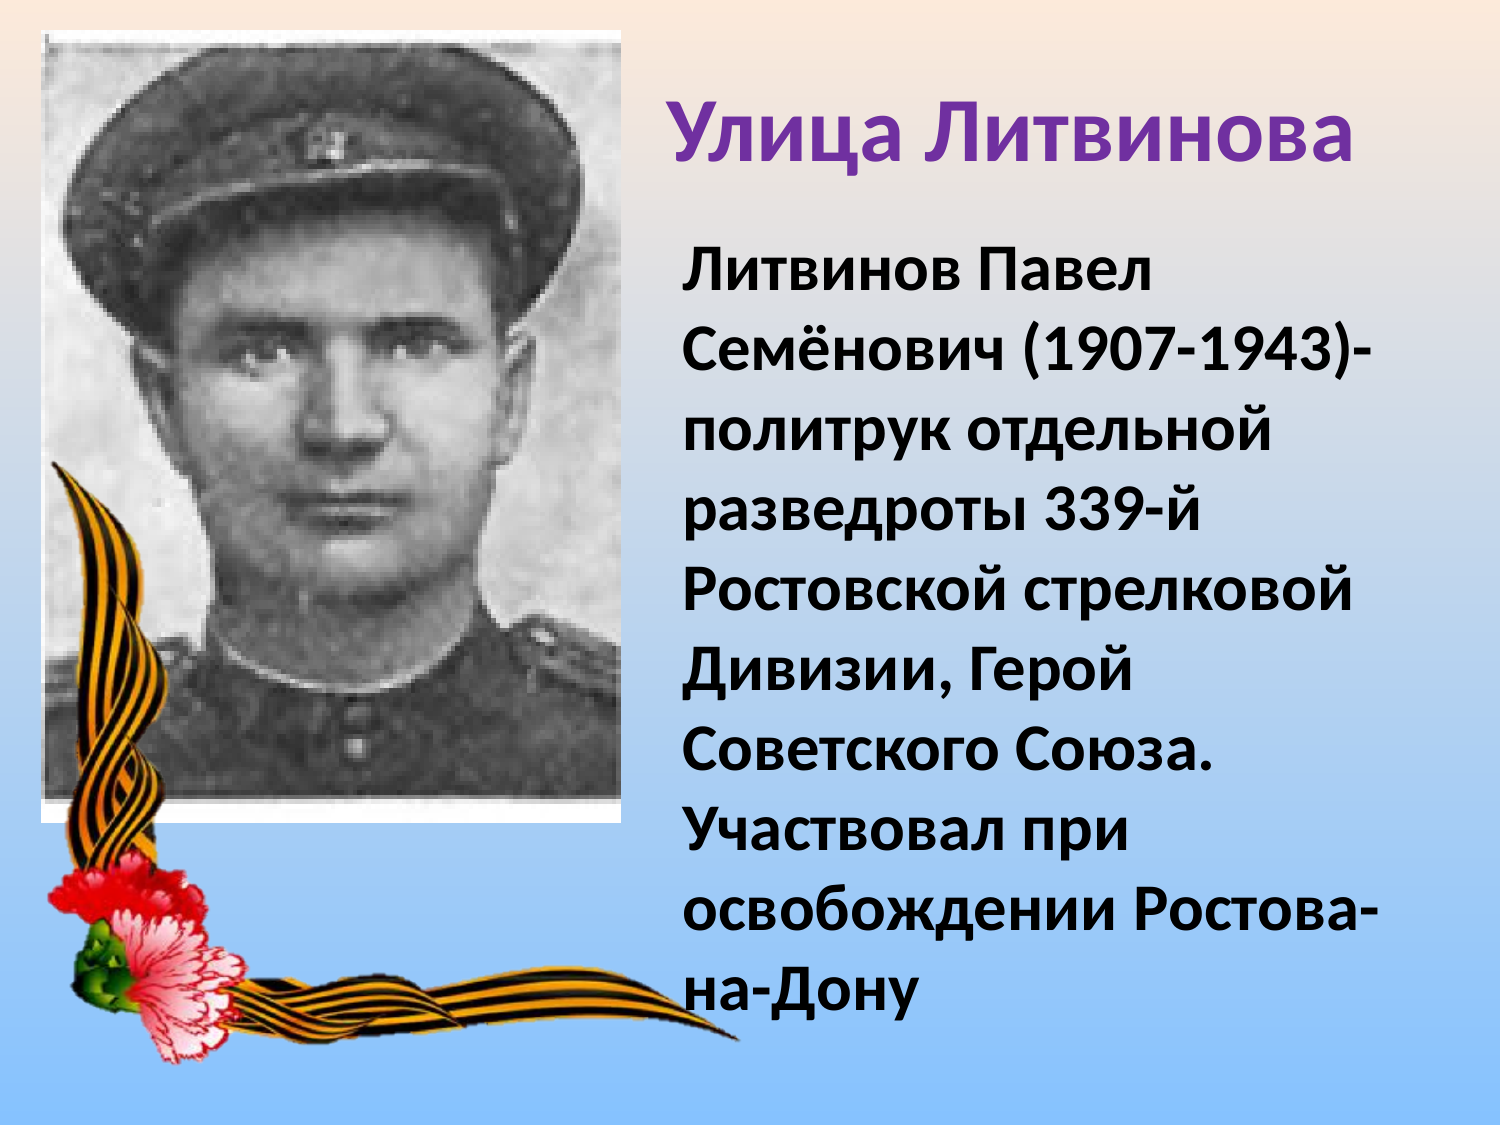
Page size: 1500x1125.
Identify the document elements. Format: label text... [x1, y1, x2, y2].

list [41, 30, 621, 295]
text_box Литвинов Павел Семёнович (1907-1943)-политрук отдельной разведроты 339-й Ростовской стрелковой Дивизии, Герой Советского Союза. Участвовал при освобождении Ростова-на-Дону [667, 216, 1418, 1032]
picture [0, 297, 849, 1125]
title Улица Литвинова [622, 30, 1427, 219]
